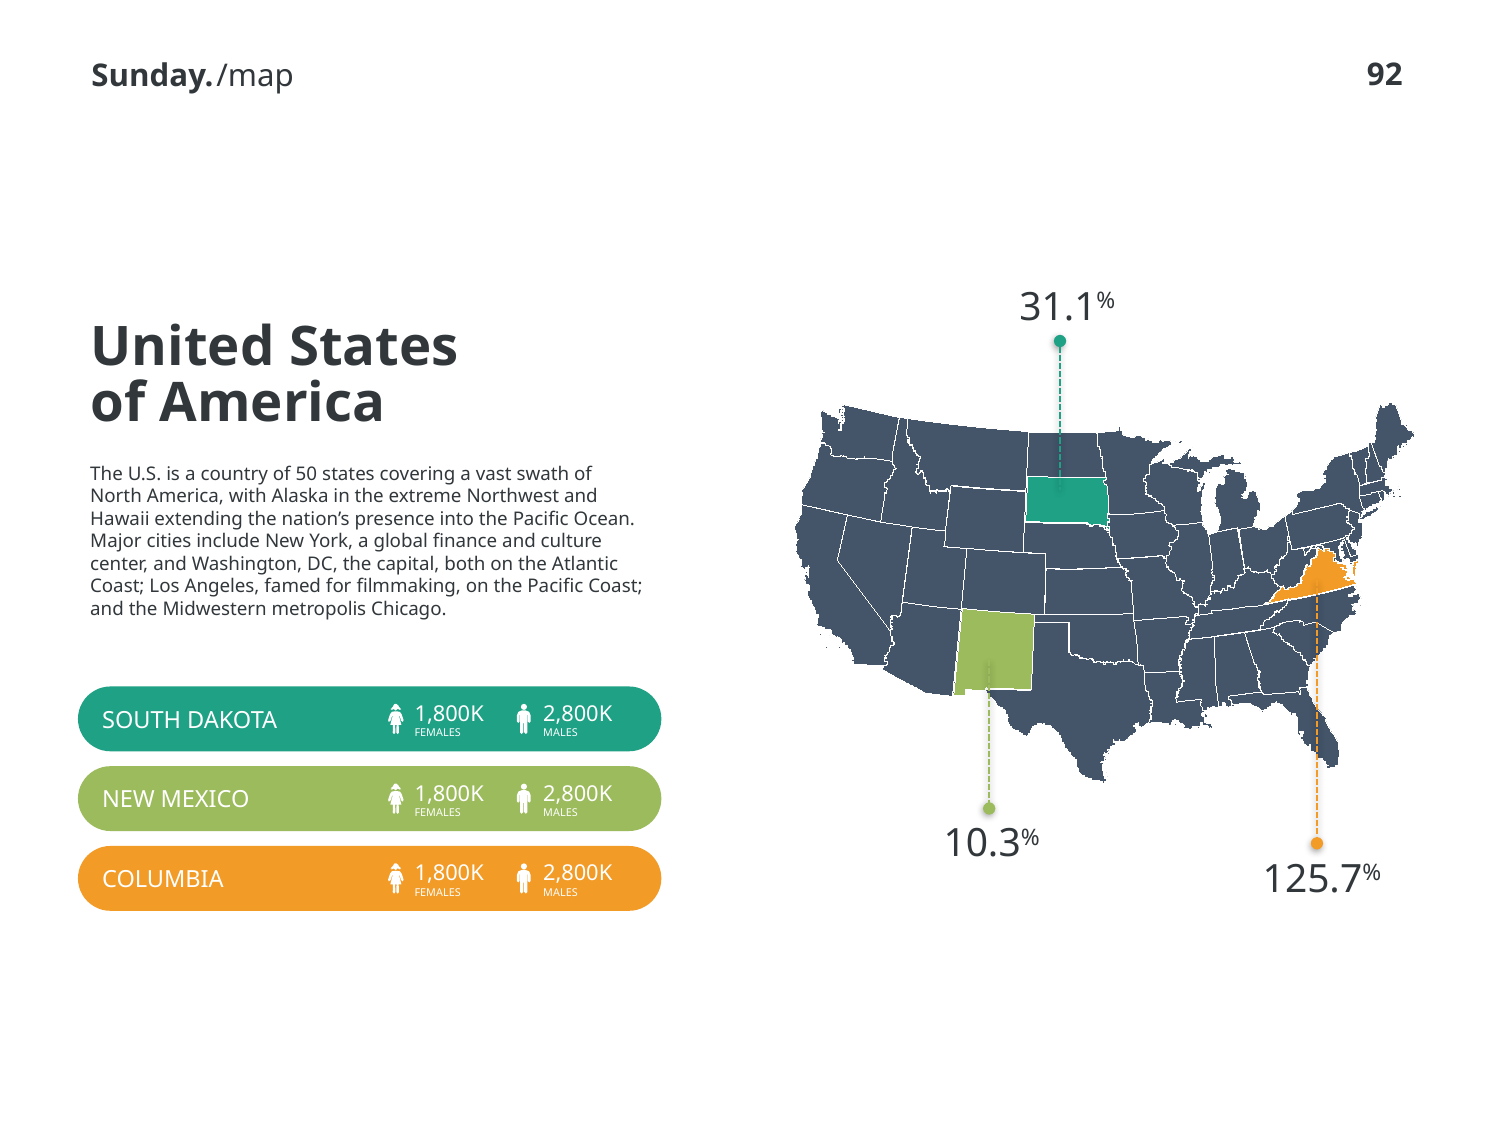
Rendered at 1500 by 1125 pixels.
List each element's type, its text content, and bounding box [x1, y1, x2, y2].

title United States of America [75, 289, 582, 440]
text_box NEW MEXICO [75, 764, 664, 834]
list The U.S. is a country of 50 states covering a vast swath of North America, with Alaska in the extreme Northwest and Hawaii extending the nation’s presence into the Pacific Ocean. Major cities include New York, a global finance and culture center, and Washington, DC, the capital, both on the Atlantic Coast; Los Angeles, famed for filmmaking, on the Pacific Coast; and the Midwestern metropolis Chicago. [75, 454, 662, 708]
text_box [387, 858, 623, 896]
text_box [387, 779, 623, 816]
text_box COLUMBIA [75, 843, 664, 913]
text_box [793, 402, 1415, 786]
text_box 125.7% [1247, 846, 1396, 908]
text_box [1311, 837, 1322, 849]
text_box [387, 699, 623, 736]
text_box 31.1% [1004, 273, 1131, 336]
list /map [201, 48, 745, 114]
text_box SOUTH DAKOTA [75, 684, 664, 754]
text_box 10.3% [928, 810, 1055, 873]
